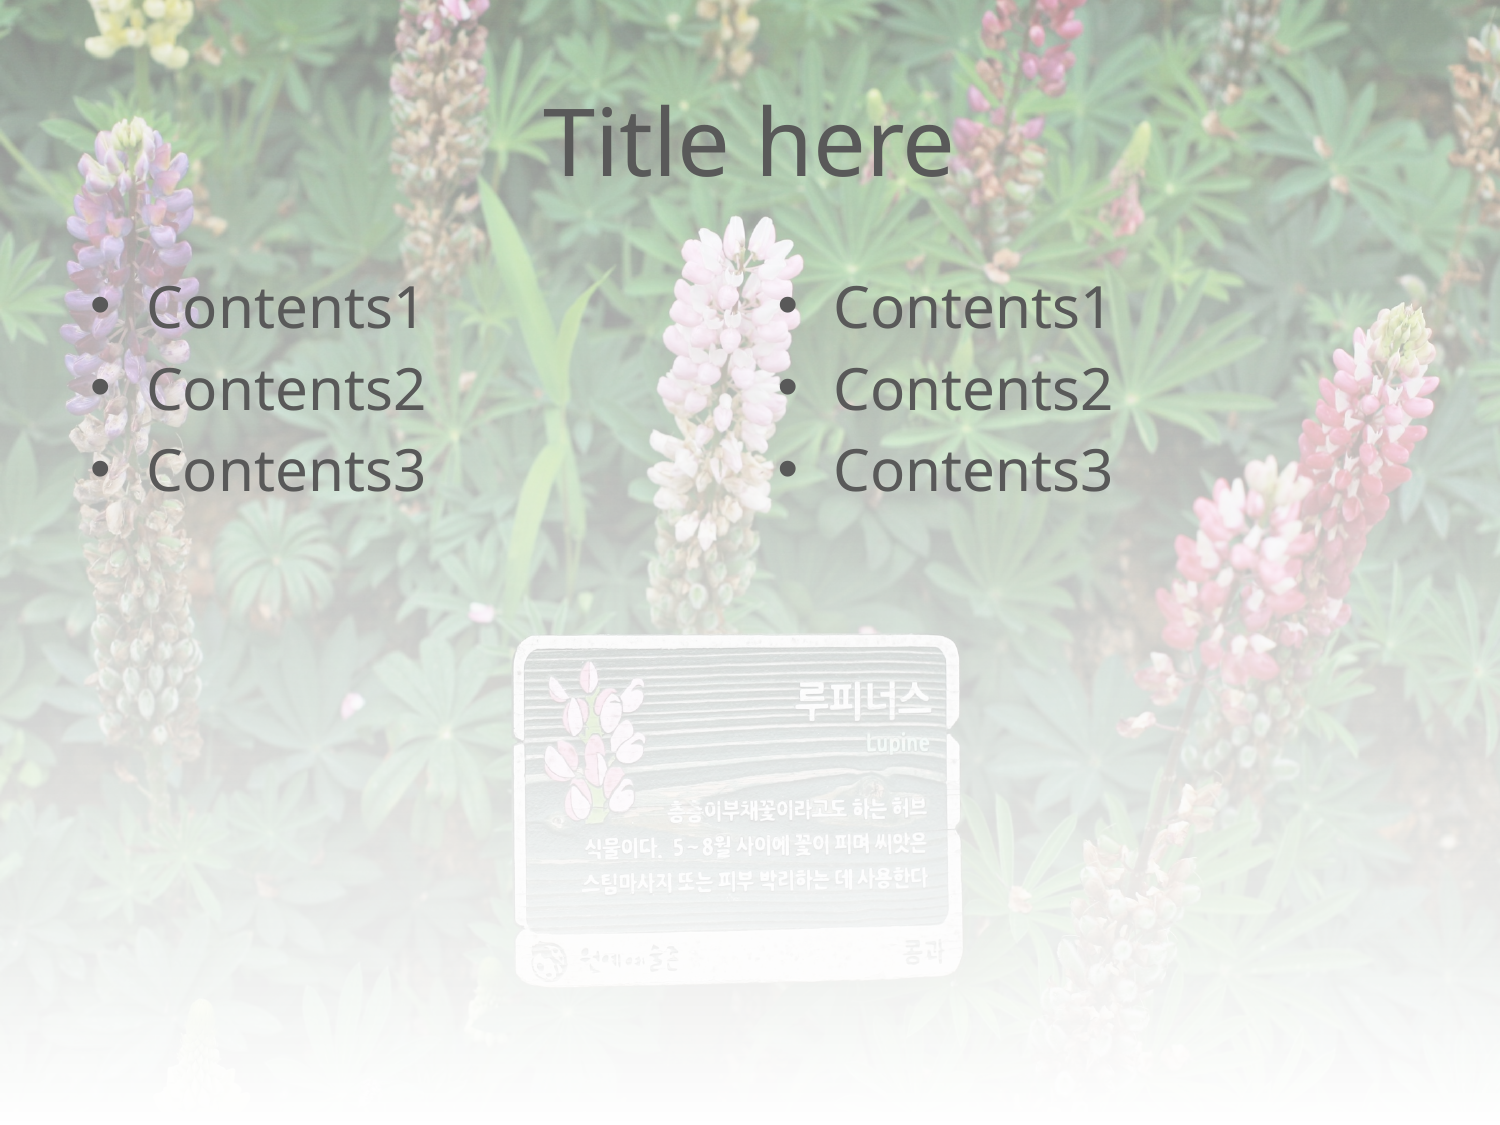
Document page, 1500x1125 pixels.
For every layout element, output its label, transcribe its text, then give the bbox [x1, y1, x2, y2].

list Contents1 Contents2 Contents3 [75, 262, 738, 1005]
title Title here [75, 45, 1425, 233]
text_box [0, 0, 1500, 1125]
list Contents1 Contents2 Contents3 [762, 262, 1425, 1005]
